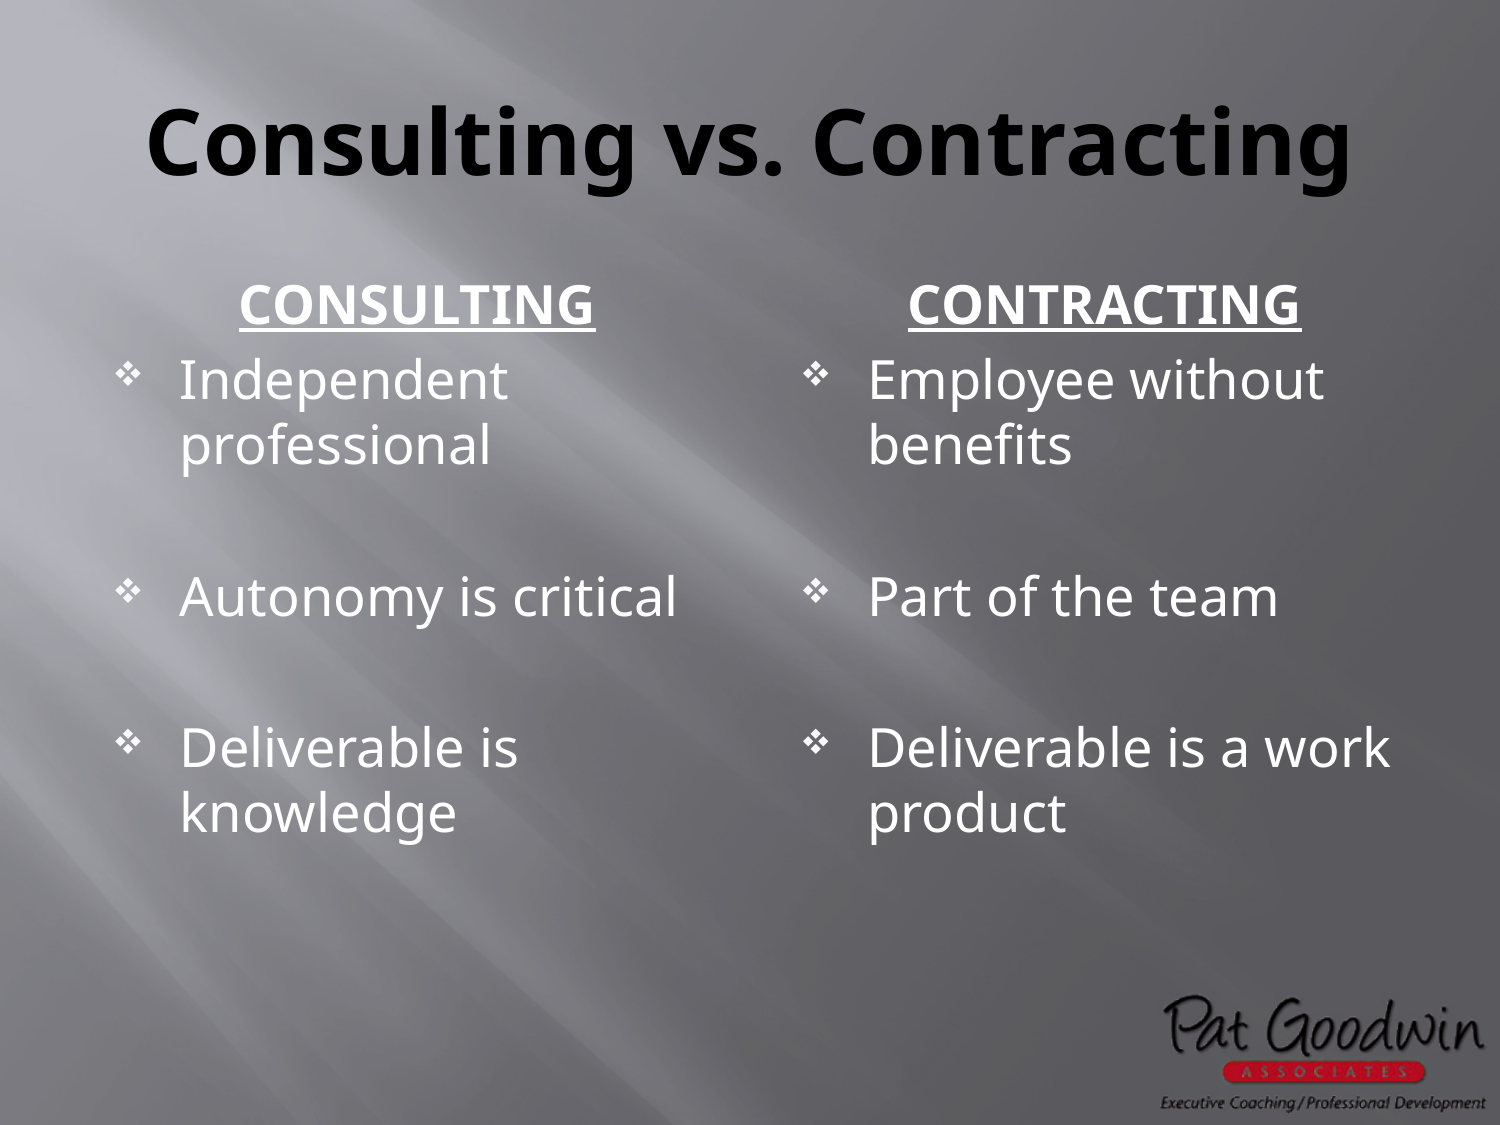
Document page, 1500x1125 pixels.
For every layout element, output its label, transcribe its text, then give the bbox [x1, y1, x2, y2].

list CONTRACTING Employee without benefits Part of the team Deliverable is a work product [762, 262, 1426, 1006]
title Consulting vs. Contracting [75, 45, 1425, 233]
list CONSULTING Independent professional Autonomy is critical Deliverable is knowledge [74, 262, 738, 1006]
picture [1155, 992, 1493, 1118]
